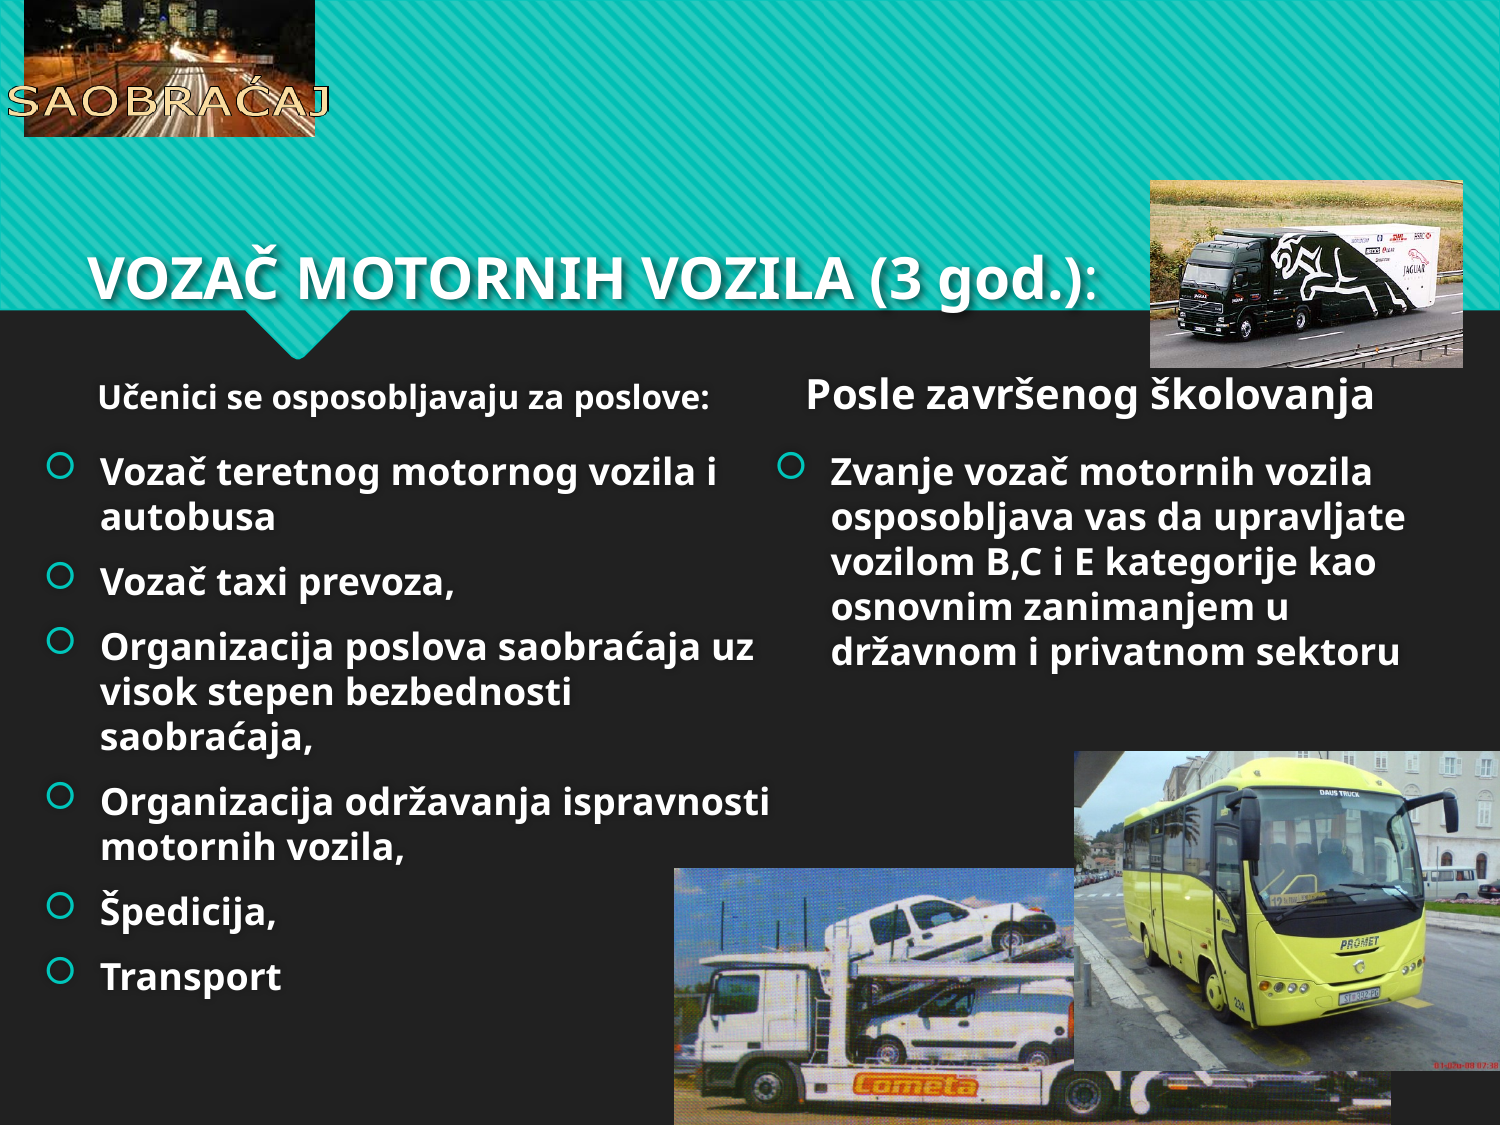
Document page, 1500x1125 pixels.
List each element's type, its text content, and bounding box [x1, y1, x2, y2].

list Vozač teretnog motornog vozila i autobusa Vozač taxi prevoza, Organizacija poslova saobraćaja uz visok stepen bezbednosti saobraćaja, Organizacija održavanja ispravnosti motornih vozila, Špedicija, Transport [28, 440, 801, 1064]
list Učenici se osposobljavaju za poslove: [72, 343, 736, 424]
picture [1150, 180, 1463, 368]
list Posle završenog školovanja [759, 338, 1423, 426]
picture [8, 0, 330, 137]
picture [674, 751, 1500, 1125]
text_box VOZAČ MOTORNIH VOZILA (3 god.): [72, 226, 1150, 327]
list Zvanje vozač motornih vozila osposobljava vas da upravljate vozilom B,C i E kategorije kao osnovnim zanimanjem u državnom i privatnom sektoru [759, 440, 1463, 788]
